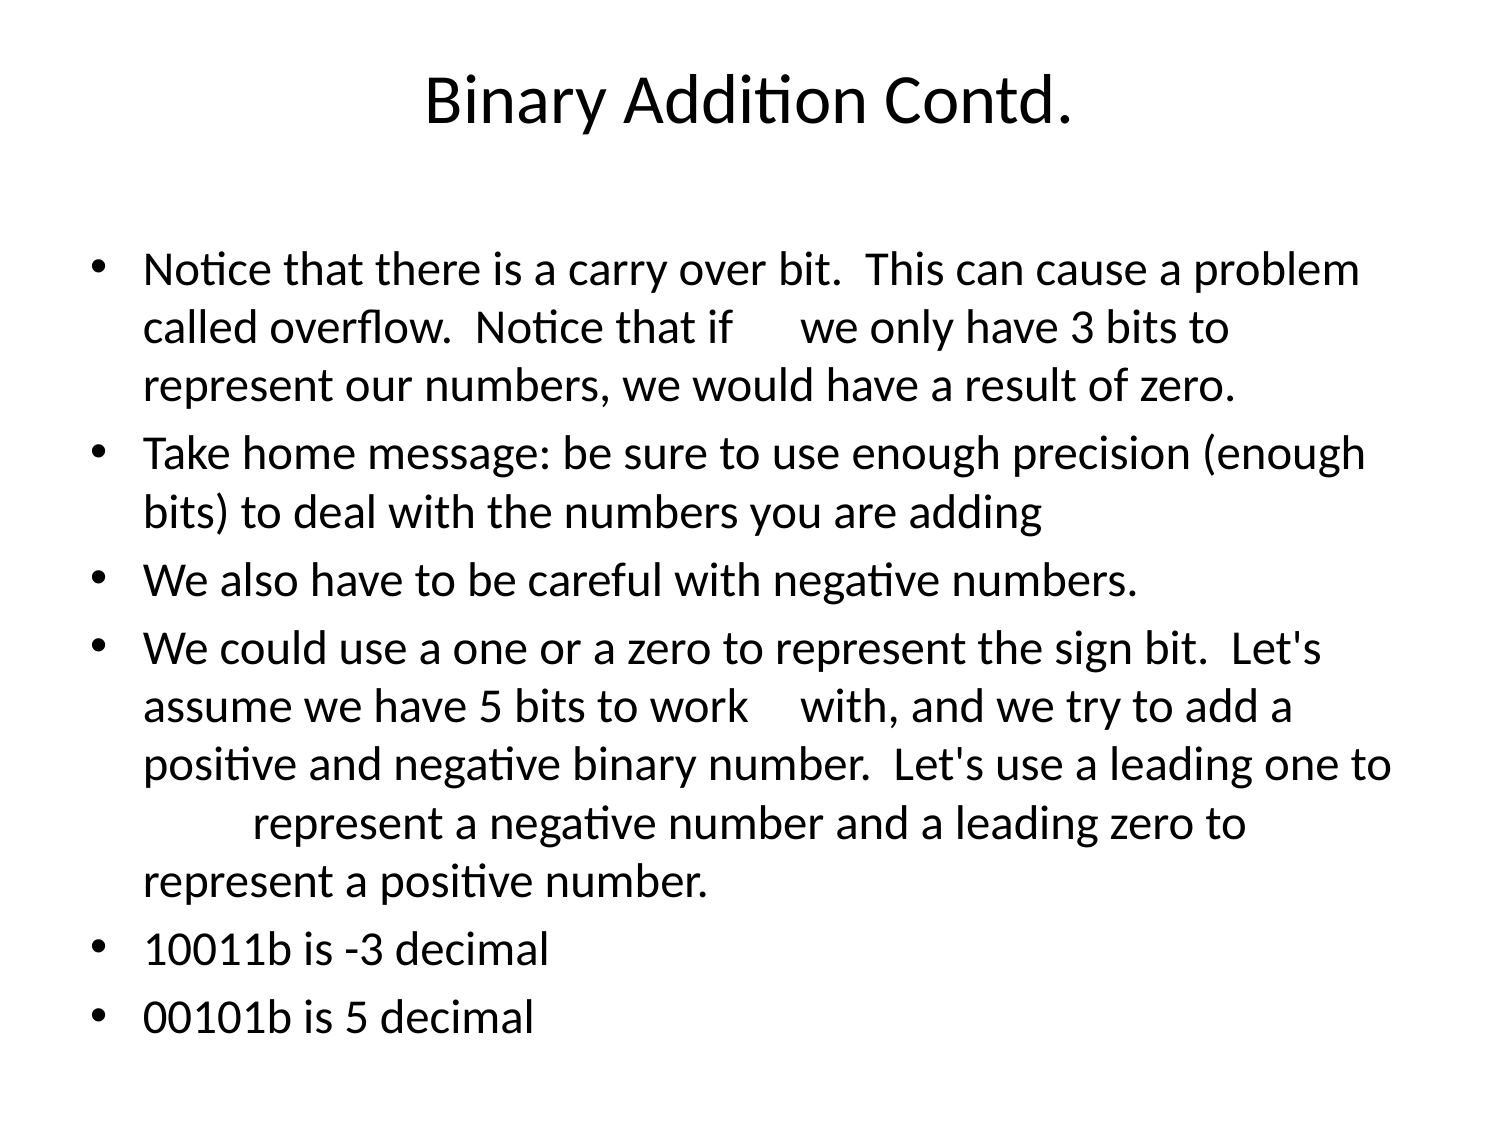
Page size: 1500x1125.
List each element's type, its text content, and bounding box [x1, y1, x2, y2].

list Notice that there is a carry over bit. This can cause a problem called overflow. Notice that if we only have 3 bits to represent our numbers, we would have a result of zero. Take home message: be sure to use enough precision (enough bits) to deal with the numbers you are adding We also have to be careful with negative numbers. We could use a one or a zero to represent the sign bit. Let's assume we have 5 bits to work with, and we try to add a positive and negative binary number. Let's use a leading one to represent a negative number and a leading zero to represent a positive number. 10011b is -3 decimal 00101b is 5 decimal [75, 228, 1425, 1053]
title Binary Addition Contd. [75, 45, 1425, 146]
